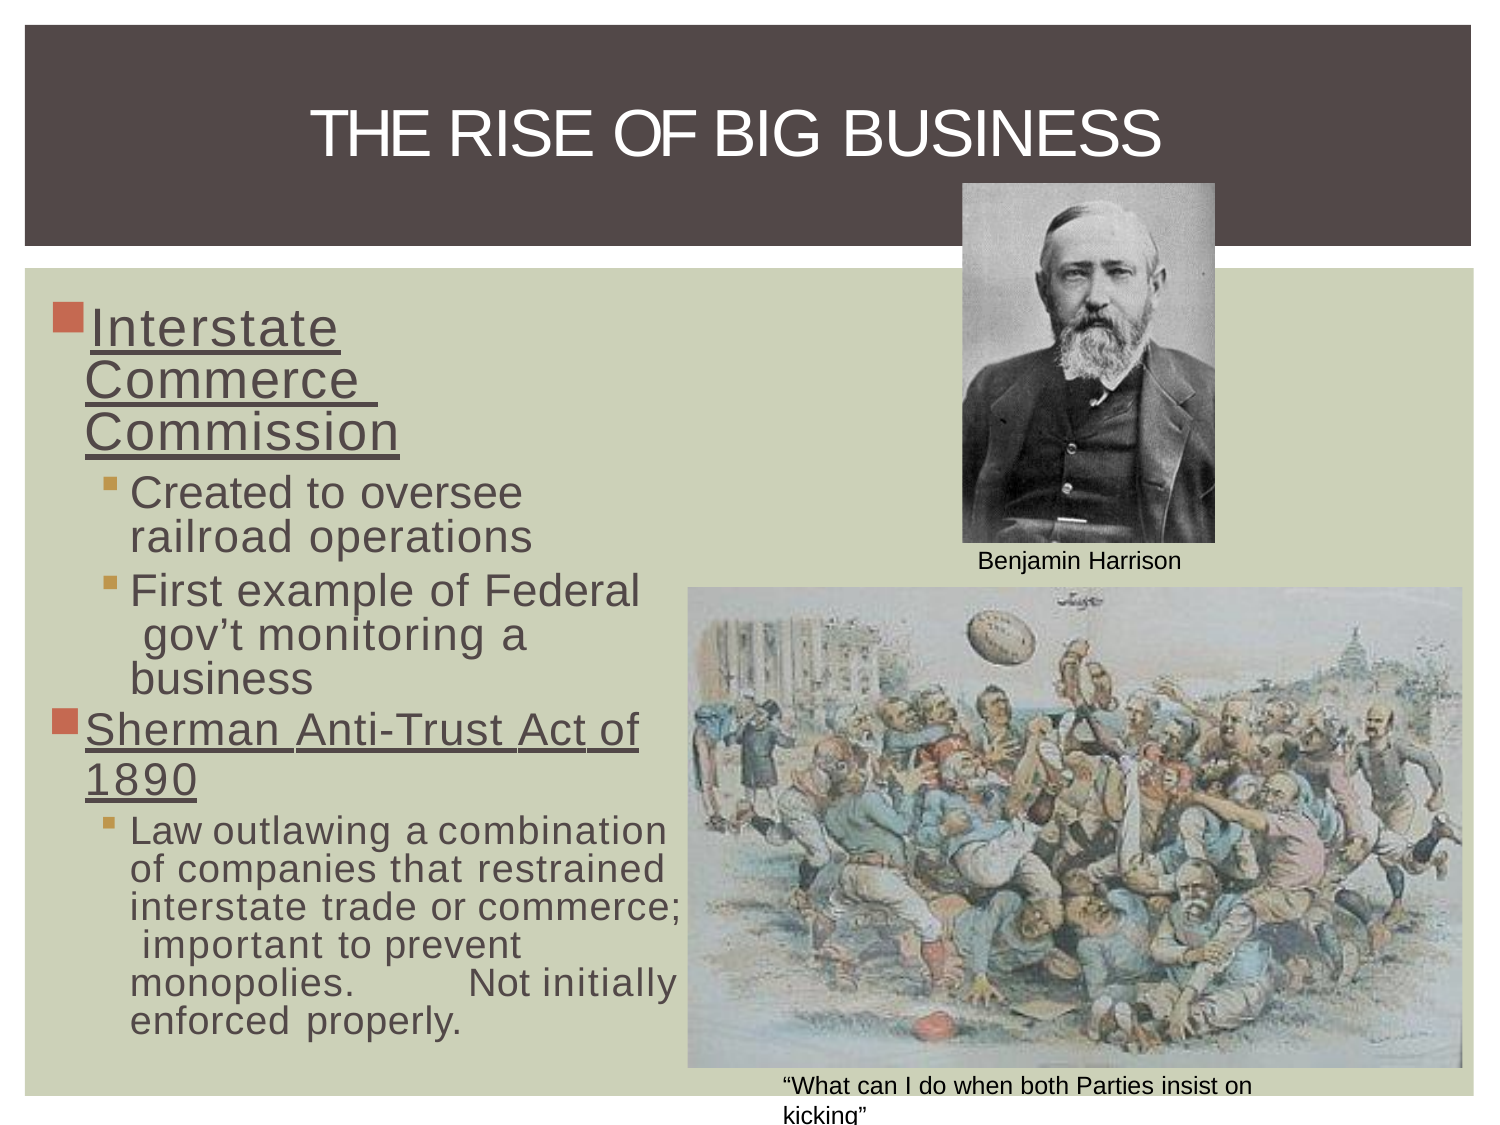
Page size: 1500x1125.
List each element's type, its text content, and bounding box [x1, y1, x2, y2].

title THE RISE OF BIG BUSINESS [24, 87, 1471, 278]
text_box Sherman Anti-Trust Act of 1890 Law outlawing a combination of companies that restrained interstate trade or commerce; important to prevent monopolies. Not initially enforced properly. [45, 703, 687, 1042]
text_box [962, 183, 1216, 543]
text_box Benjamin Harrison [975, 542, 1185, 575]
text_box Interstate Commerce Commission Created to oversee railroad operations First example of Federal gov’t monitoring a business [45, 290, 652, 704]
text_box “What can I do when both Parties insist on kicking” [780, 1067, 1344, 1125]
text_box [687, 587, 1463, 1068]
text_box [24, 24, 1471, 87]
